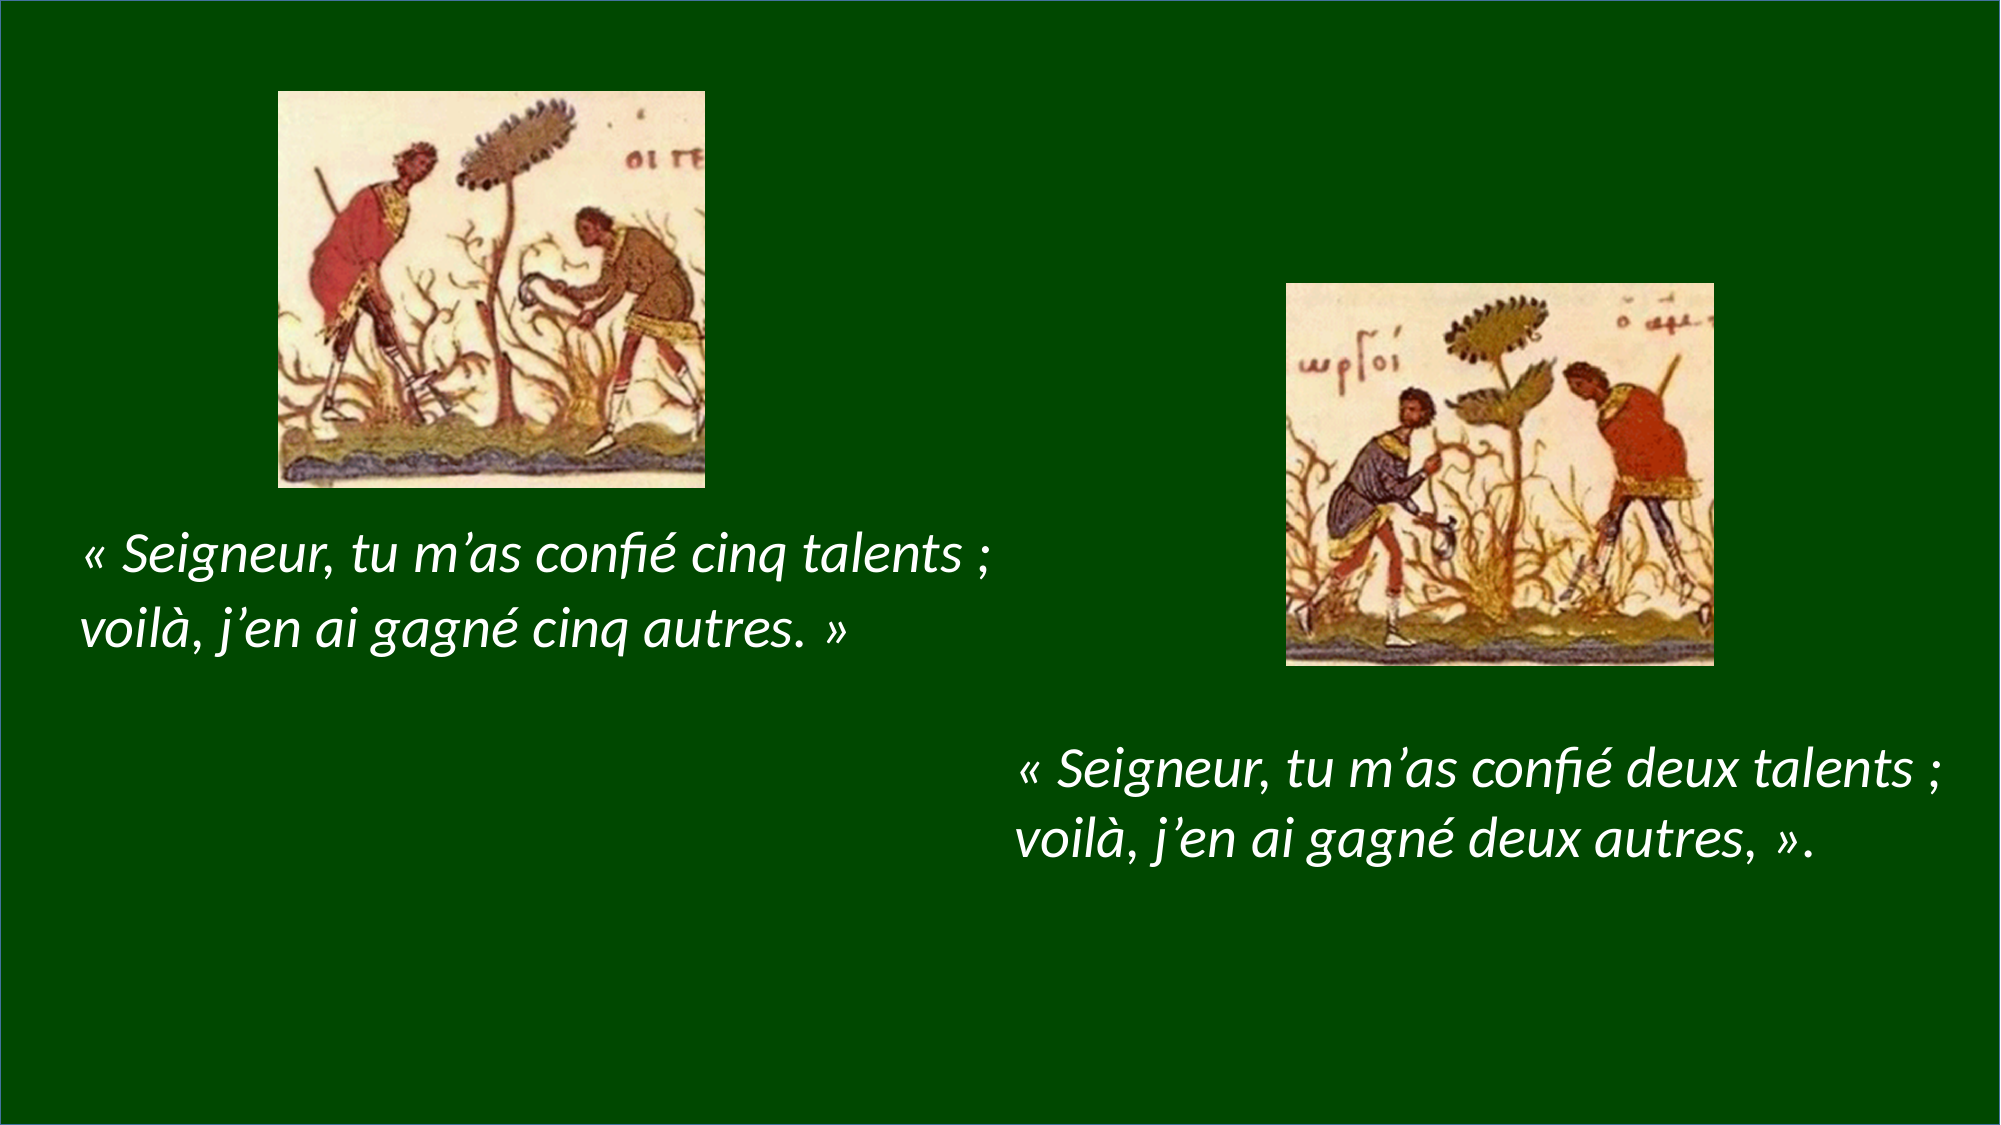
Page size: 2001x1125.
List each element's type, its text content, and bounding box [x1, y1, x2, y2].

picture [1286, 283, 1714, 666]
text_box [0, 0, 2000, 1125]
text_box « Seigneur, tu m’as confié cinq talents ; voilà, j’en ai gagné cinq autres. » [64, 502, 1018, 667]
picture [278, 91, 705, 488]
text_box « Seigneur, tu m’as confié deux talents ; voilà, j’en ai gagné deux autres, ». [999, 722, 2000, 877]
